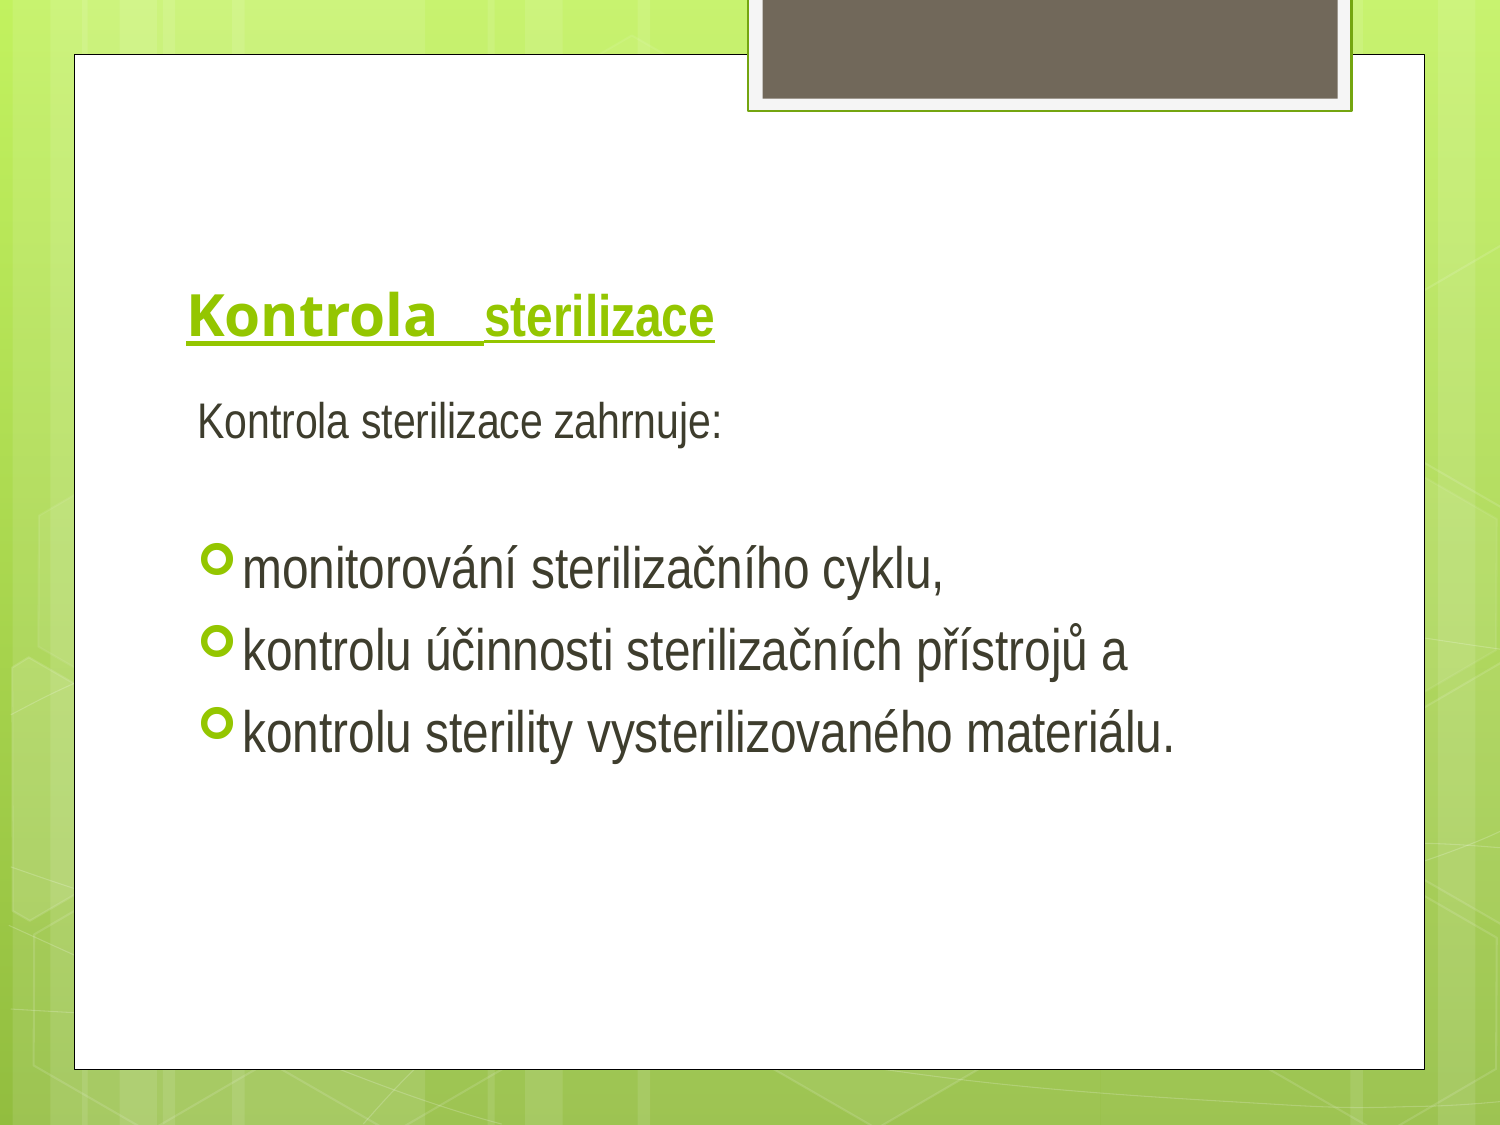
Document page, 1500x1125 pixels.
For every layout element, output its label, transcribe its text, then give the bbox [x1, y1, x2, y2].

list Kontrola sterilizace zahrnuje: monitorování sterilizačního cyklu, kontrolu účinnosti sterilizačních přístrojů a kontrolu sterility vysterilizovaného materiálu. [171, 381, 1283, 957]
title Kontrola sterilizace [171, 168, 1324, 357]
